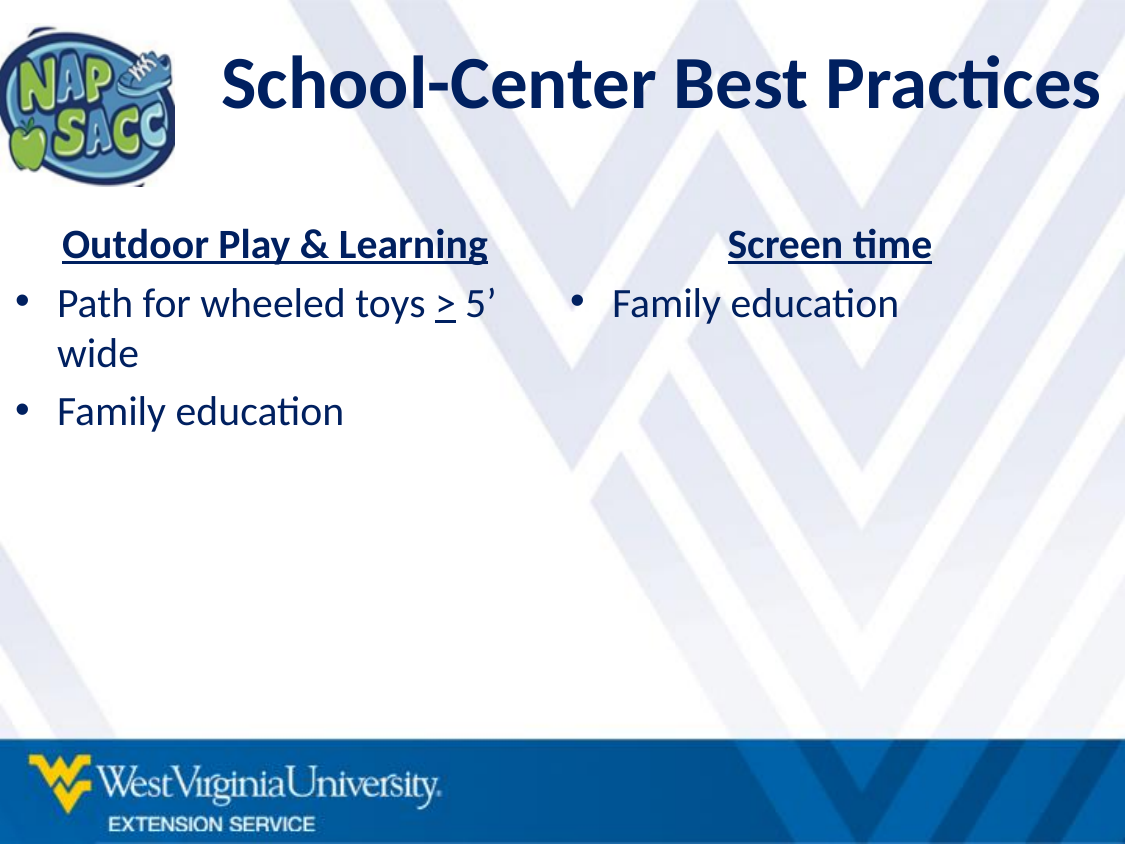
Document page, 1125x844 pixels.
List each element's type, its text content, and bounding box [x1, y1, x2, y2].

picture [0, 0, 1125, 844]
text_box Outdoor Play & Learning Path for wheeled toys > 5’ wide Family education [0, 209, 550, 785]
text_box Screen time Family education [555, 209, 1105, 785]
title School-Center Best Practices [125, 0, 1125, 163]
